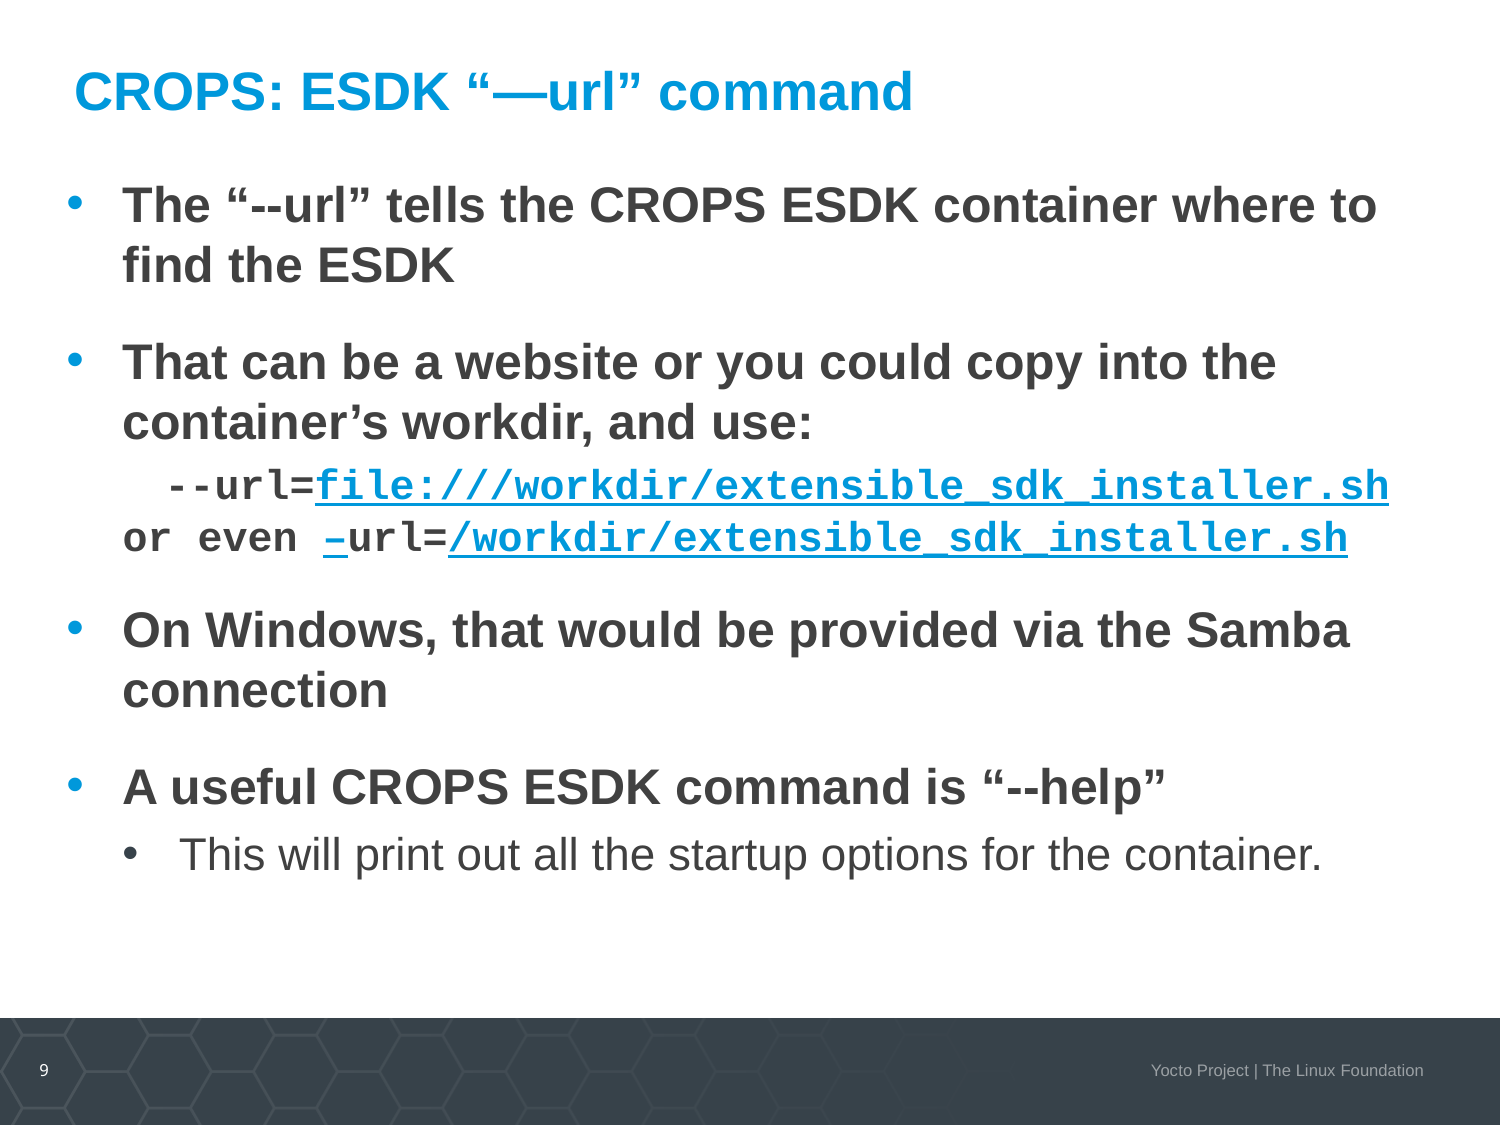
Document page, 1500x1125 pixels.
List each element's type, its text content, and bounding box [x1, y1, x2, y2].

title CROPS: ESDK “—url” command [74, 67, 1425, 213]
picture [0, 0, 1500, 1125]
list The “--url” tells the CROPS ESDK container where to find the ESDK That can be a website or you could copy into the container’s workdir, and use: --url=file:///workdir/extensible_sdk_installer.sh or even –url=/workdir/extensible_sdk_installer.sh On Windows, that would be provided via the Samba connection A useful CROPS ESDK command is “--help” This will print out all the startup options for the container. [66, 172, 1417, 987]
